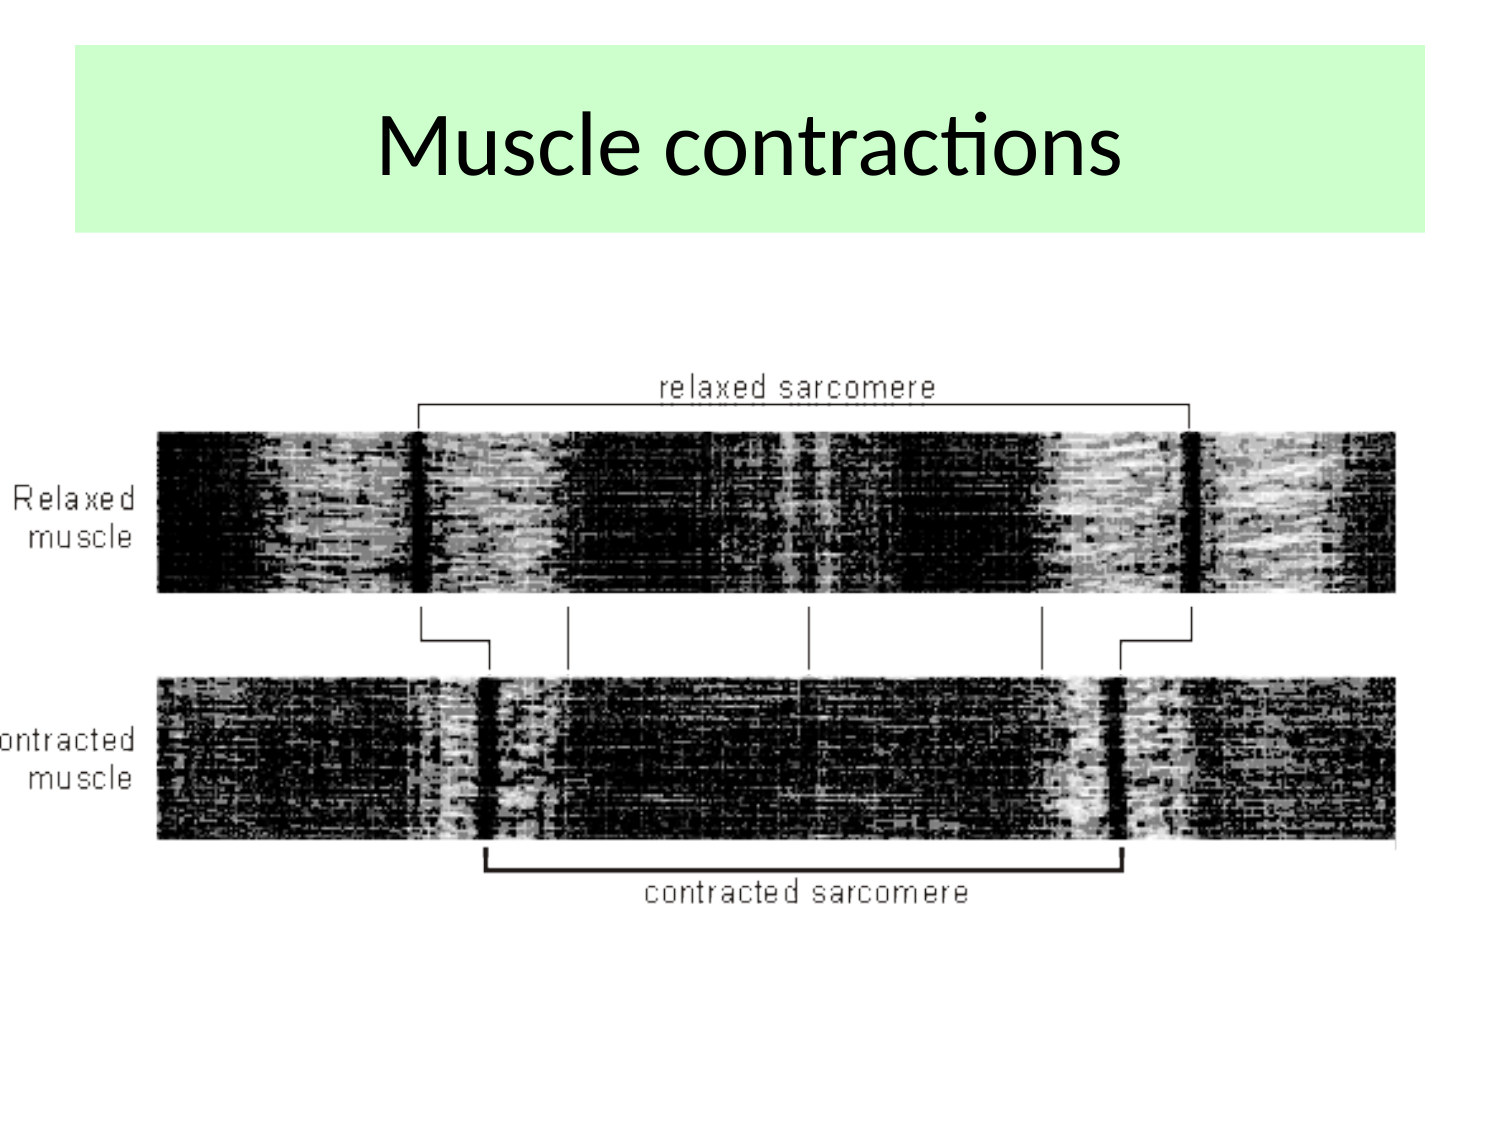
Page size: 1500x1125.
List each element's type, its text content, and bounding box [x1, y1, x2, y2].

title Muscle contractions [75, 45, 1425, 233]
picture [0, 371, 1442, 910]
